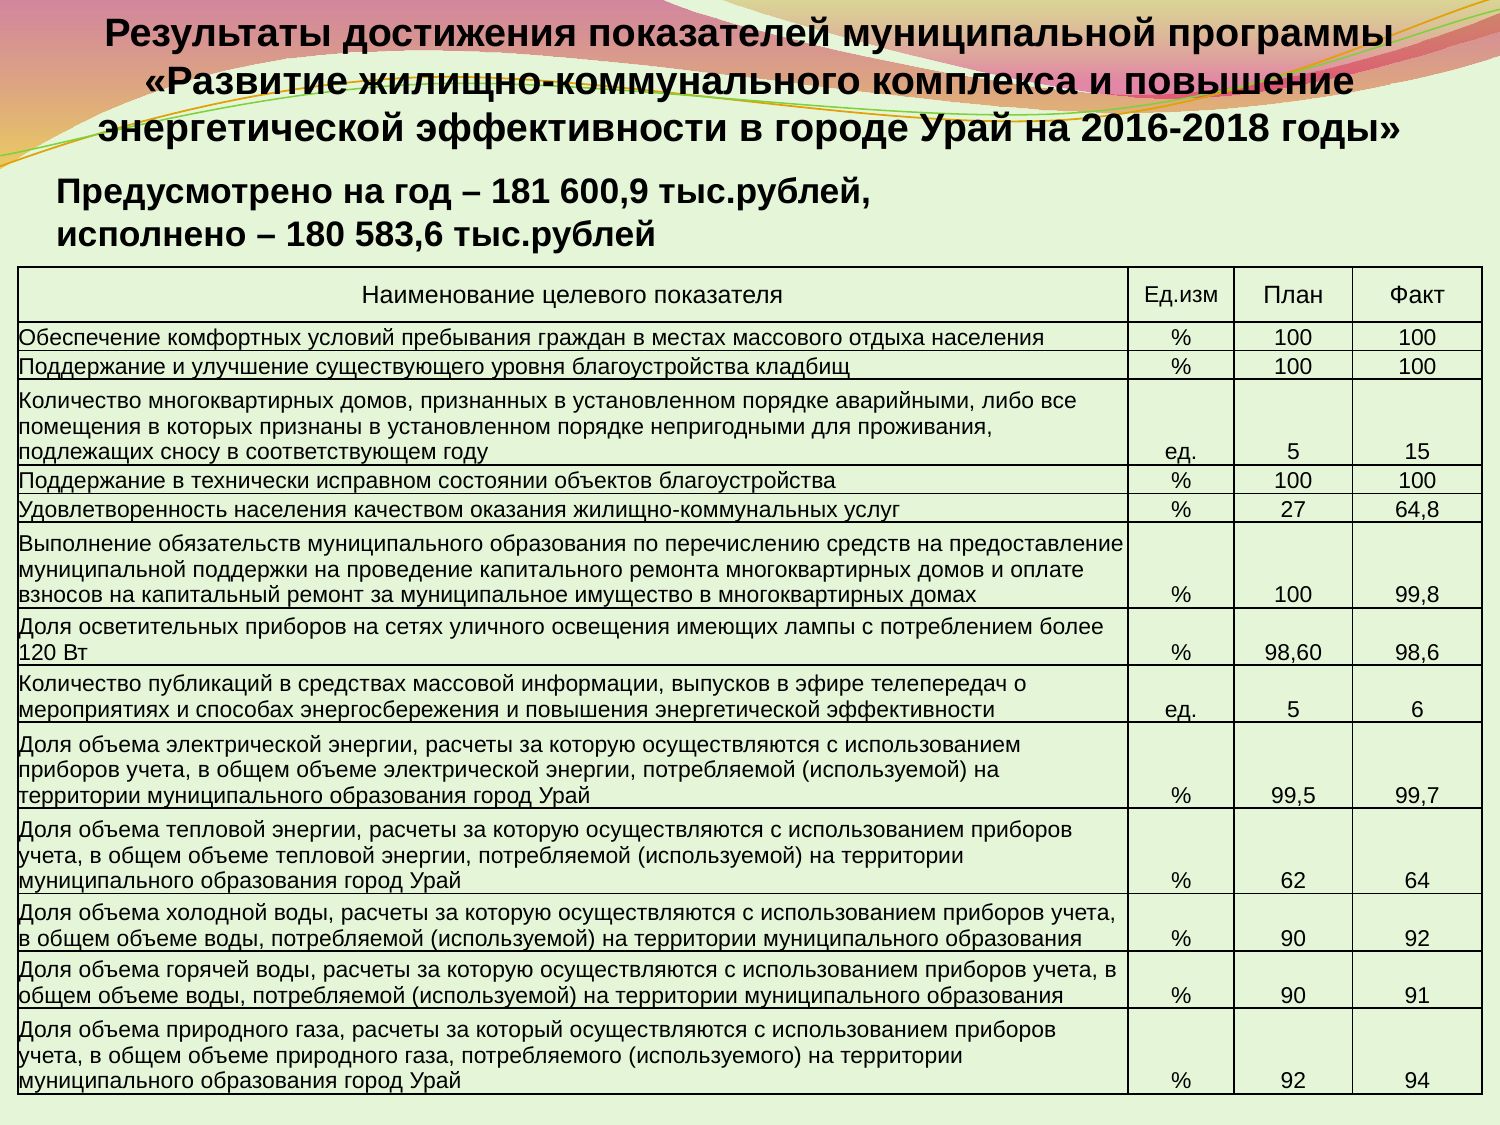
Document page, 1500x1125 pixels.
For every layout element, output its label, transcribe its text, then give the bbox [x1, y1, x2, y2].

table_cell % [1129, 952, 1233, 1007]
table_cell Доля объема природного газа, расчеты за который осуществляются с использованием приборов учета, в общем объеме природного газа, потребляемого (используемого) на территории муниципального образования город Урай [19, 1009, 1127, 1093]
table_cell 15 [1353, 380, 1481, 464]
table_cell 64,8 [1353, 494, 1481, 521]
table_header Наименование целевого показателя [19, 268, 1127, 321]
table_cell 5 [1235, 666, 1352, 721]
table_cell 92 [1235, 1009, 1352, 1093]
table_cell 100 [1353, 466, 1481, 493]
table_cell 94 [1353, 1009, 1481, 1093]
table_cell Поддержание в технически исправном состоянии объектов благоустройства [19, 466, 1127, 493]
table_cell 100 [1353, 351, 1481, 378]
table_cell 98,6 [1353, 609, 1481, 664]
table_cell 100 [1235, 323, 1352, 350]
table_header Факт [1353, 268, 1481, 321]
table_header Ед.изм [1129, 268, 1233, 321]
table_cell Поддержание и улучшение существующего уровня благоустройства кладбищ [19, 351, 1127, 378]
table_header План [1235, 268, 1352, 321]
text_box Предусмотрено на год – 181 600,9 тыс.рублей, исполнено – 180 583,6 тыс.рублей [41, 160, 916, 261]
table_cell % [1129, 494, 1233, 521]
table_cell 100 [1353, 323, 1481, 350]
table_cell 91 [1353, 952, 1481, 1007]
table_cell 100 [1235, 466, 1352, 493]
table_cell Доля объема холодной воды, расчеты за которую осуществляются с использованием приборов учета, в общем объеме воды, потребляемой (используемой) на территории муниципального образования [19, 894, 1127, 950]
text_box Результаты достижения показателей муниципальной программы «Развитие жилищно-коммунального комплекса и повышение энергетической эффективности в городе Урай на 2016-2018 годы» [0, 0, 1500, 158]
table_cell 6 [1353, 666, 1481, 721]
table_cell 99,7 [1353, 723, 1481, 807]
table_cell Количество публикаций в средствах массовой информации, выпусков в эфире телепередач о мероприятиях и способах энергосбережения и повышения энергетической эффективности [19, 666, 1127, 721]
table_cell % [1129, 894, 1233, 950]
table_cell % [1129, 351, 1233, 378]
table_cell ед. [1129, 666, 1233, 721]
table_cell % [1129, 609, 1233, 664]
table_cell 90 [1235, 894, 1352, 950]
table_cell % [1129, 1009, 1233, 1093]
table_cell 100 [1235, 351, 1352, 378]
table_cell Доля осветительных приборов на сетях уличного освещения имеющих лампы с потреблением более 120 Вт [19, 609, 1127, 664]
table_cell 99,5 [1235, 723, 1352, 807]
table_cell 5 [1235, 380, 1352, 464]
table_cell 62 [1235, 809, 1352, 893]
table_cell 92 [1353, 894, 1481, 950]
table_cell Доля объема тепловой энергии, расчеты за которую осуществляются с использованием приборов учета, в общем объеме тепловой энергии, потребляемой (используемой) на территории муниципального образования город Урай [19, 809, 1127, 893]
table_cell Количество многоквартирных домов, признанных в установленном порядке аварийными, либо все помещения в которых признаны в установленном порядке непригодными для проживания, подлежащих сносу в соответствующем году [19, 380, 1127, 464]
table_cell Обеспечение комфортных условий пребывания граждан в местах массового отдыха населения [19, 323, 1127, 350]
table_cell % [1129, 809, 1233, 893]
table_cell 27 [1235, 494, 1352, 521]
table_cell % [1129, 323, 1233, 350]
table_cell 90 [1235, 952, 1352, 1007]
table_cell 99,8 [1353, 523, 1481, 607]
table_cell 64 [1353, 809, 1481, 893]
table_cell Доля объема электрической энергии, расчеты за которую осуществляются с использованием приборов учета, в общем объеме электрической энергии, потребляемой (используемой) на территории муниципального образования город Урай [19, 723, 1127, 807]
table_cell 100 [1235, 523, 1352, 607]
table_cell Выполнение обязательств муниципального образования по перечислению средств на предоставление муниципальной поддержки на проведение капитального ремонта многоквартирных домов и оплате взносов на капитальный ремонт за муниципальное имущество в многоквартирных домах [19, 523, 1127, 607]
table_cell Доля объема горячей воды, расчеты за которую осуществляются с использованием приборов учета, в общем объеме воды, потребляемой (используемой) на территории муниципального образования [19, 952, 1127, 1007]
table_cell Удовлетворенность населения качеством оказания жилищно-коммунальных услуг [19, 494, 1127, 521]
table_cell % [1129, 523, 1233, 607]
table_cell % [1129, 466, 1233, 493]
table_cell ед. [1129, 380, 1233, 464]
table_cell % [1129, 723, 1233, 807]
table_cell 98,60 [1235, 609, 1352, 664]
